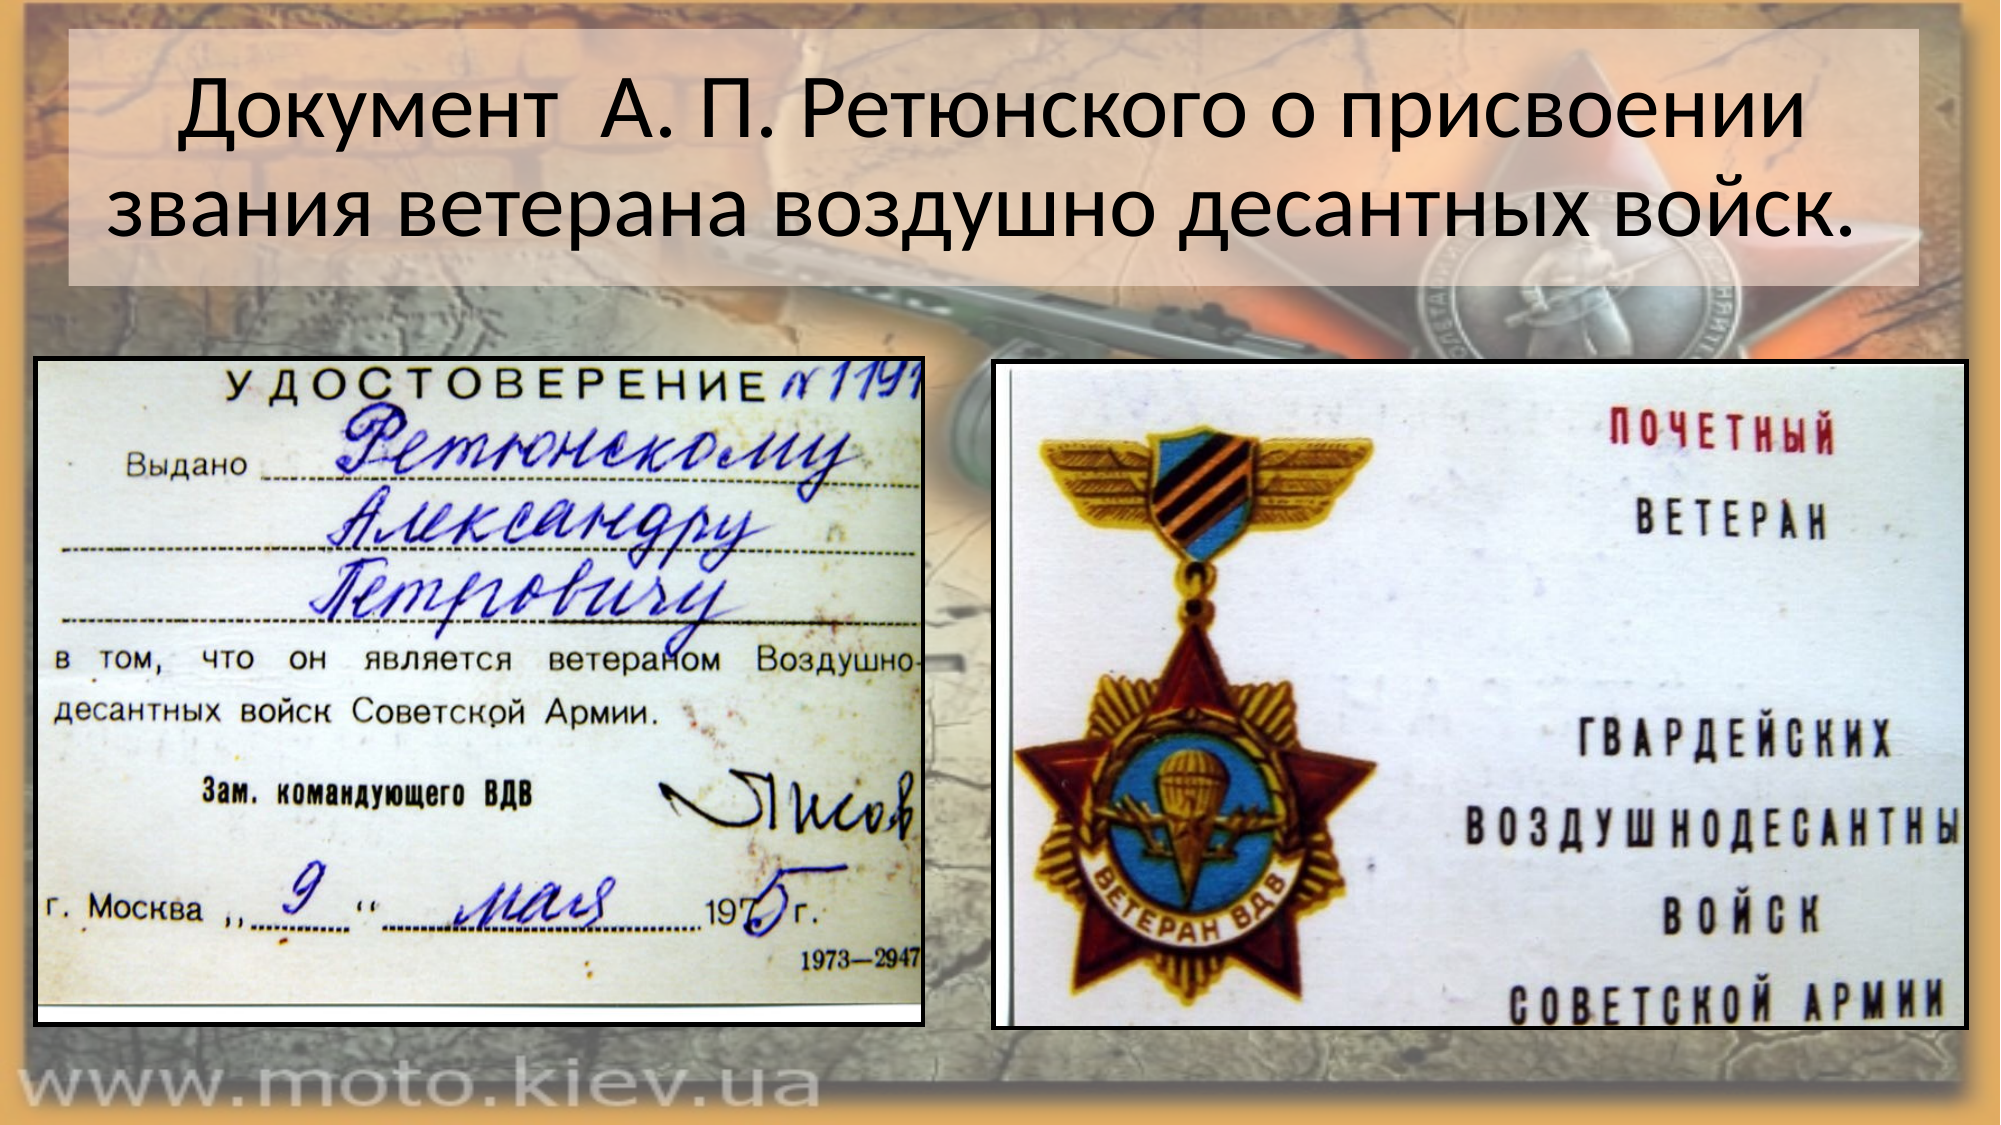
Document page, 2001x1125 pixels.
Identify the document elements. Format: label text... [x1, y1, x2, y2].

title Документ А. П. Ретюнского о присвоении звания ветерана воздушно десантных войск. [68, 28, 1919, 286]
picture [37, 360, 921, 1022]
picture [995, 363, 1965, 1026]
